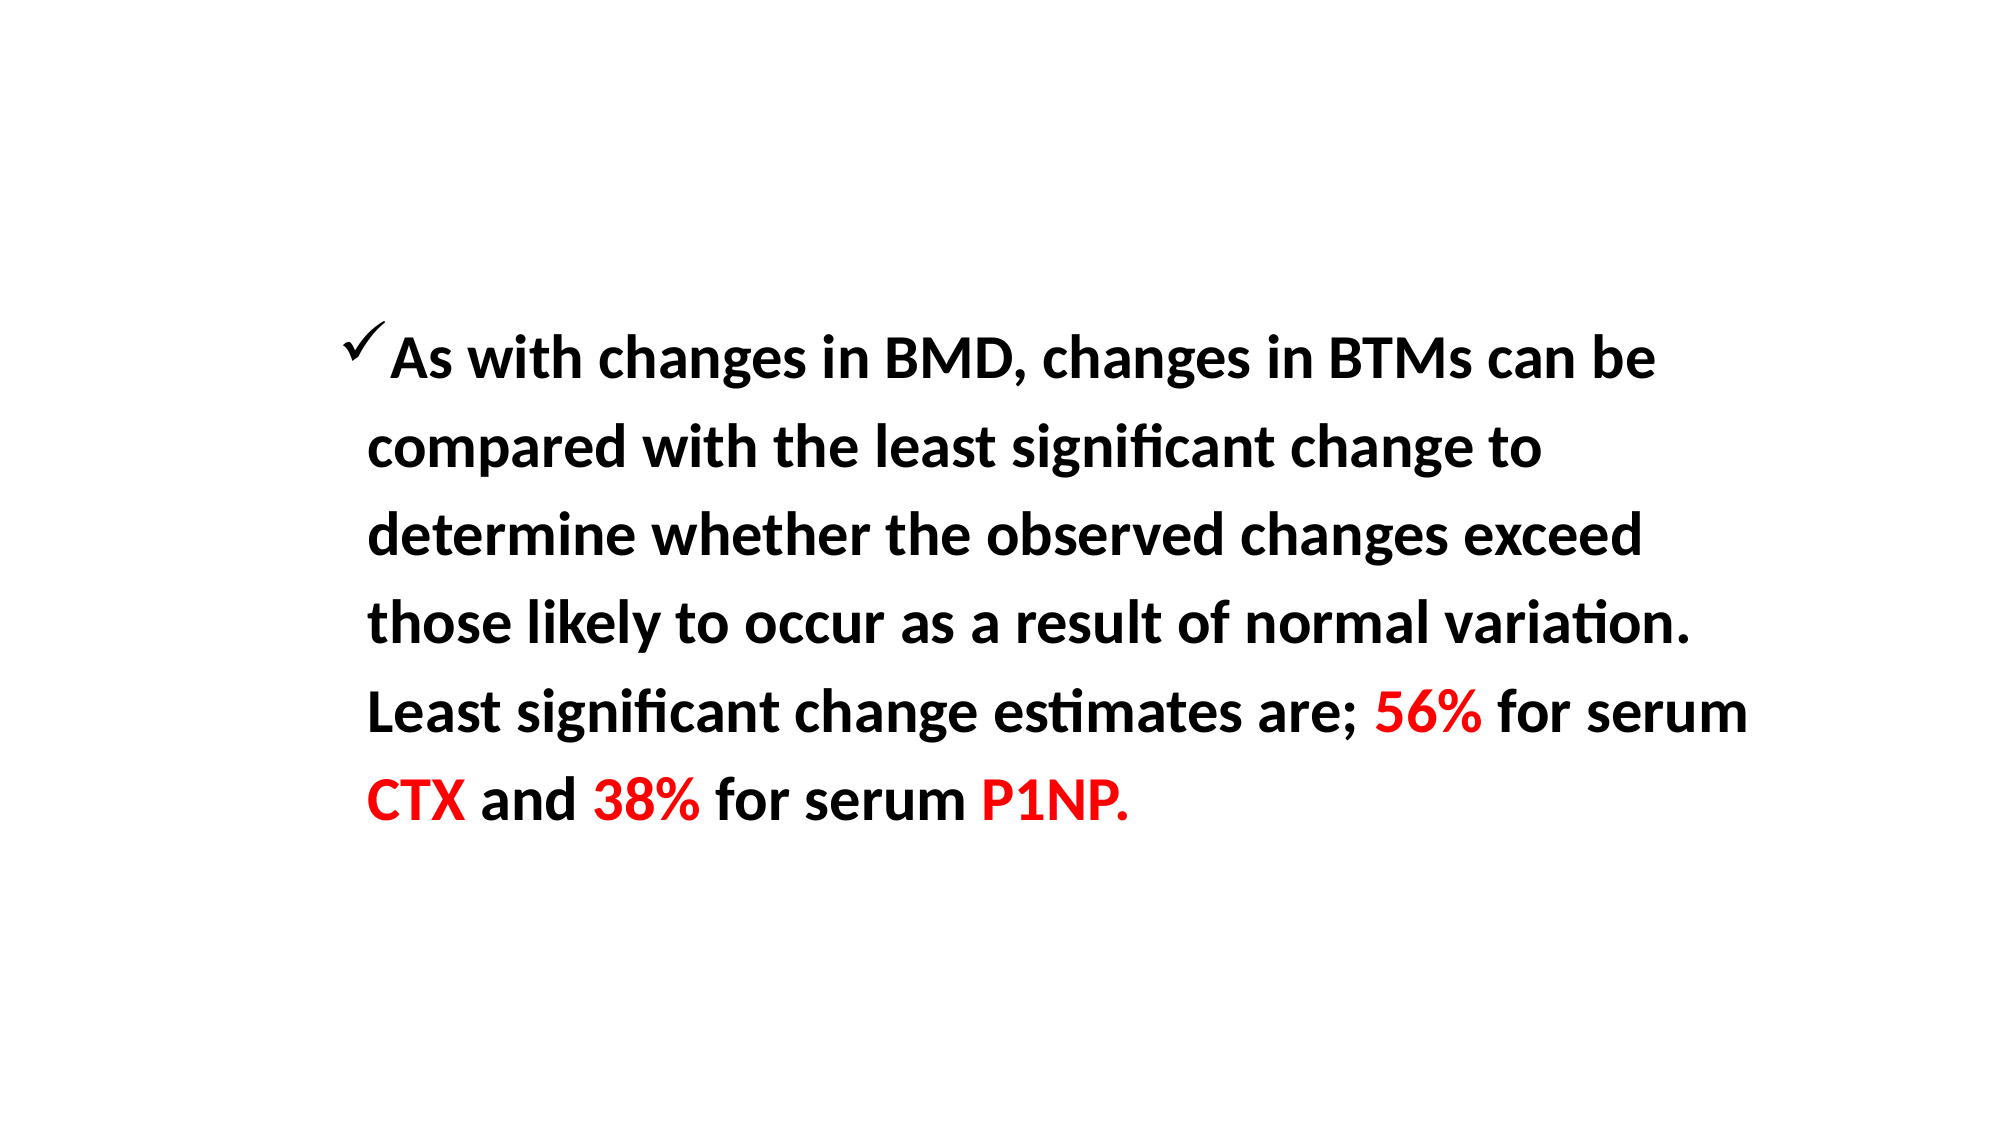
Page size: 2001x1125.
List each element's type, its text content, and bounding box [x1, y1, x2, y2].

list As with changes in BMD, changes in BTMs can be compared with the least significant change to determine whether the observed changes exceed those likely to occur as a result of normal variation. Least significant change estimates are; 56% for serum CTX and 38% for serum P1NP. [323, 317, 1766, 1014]
